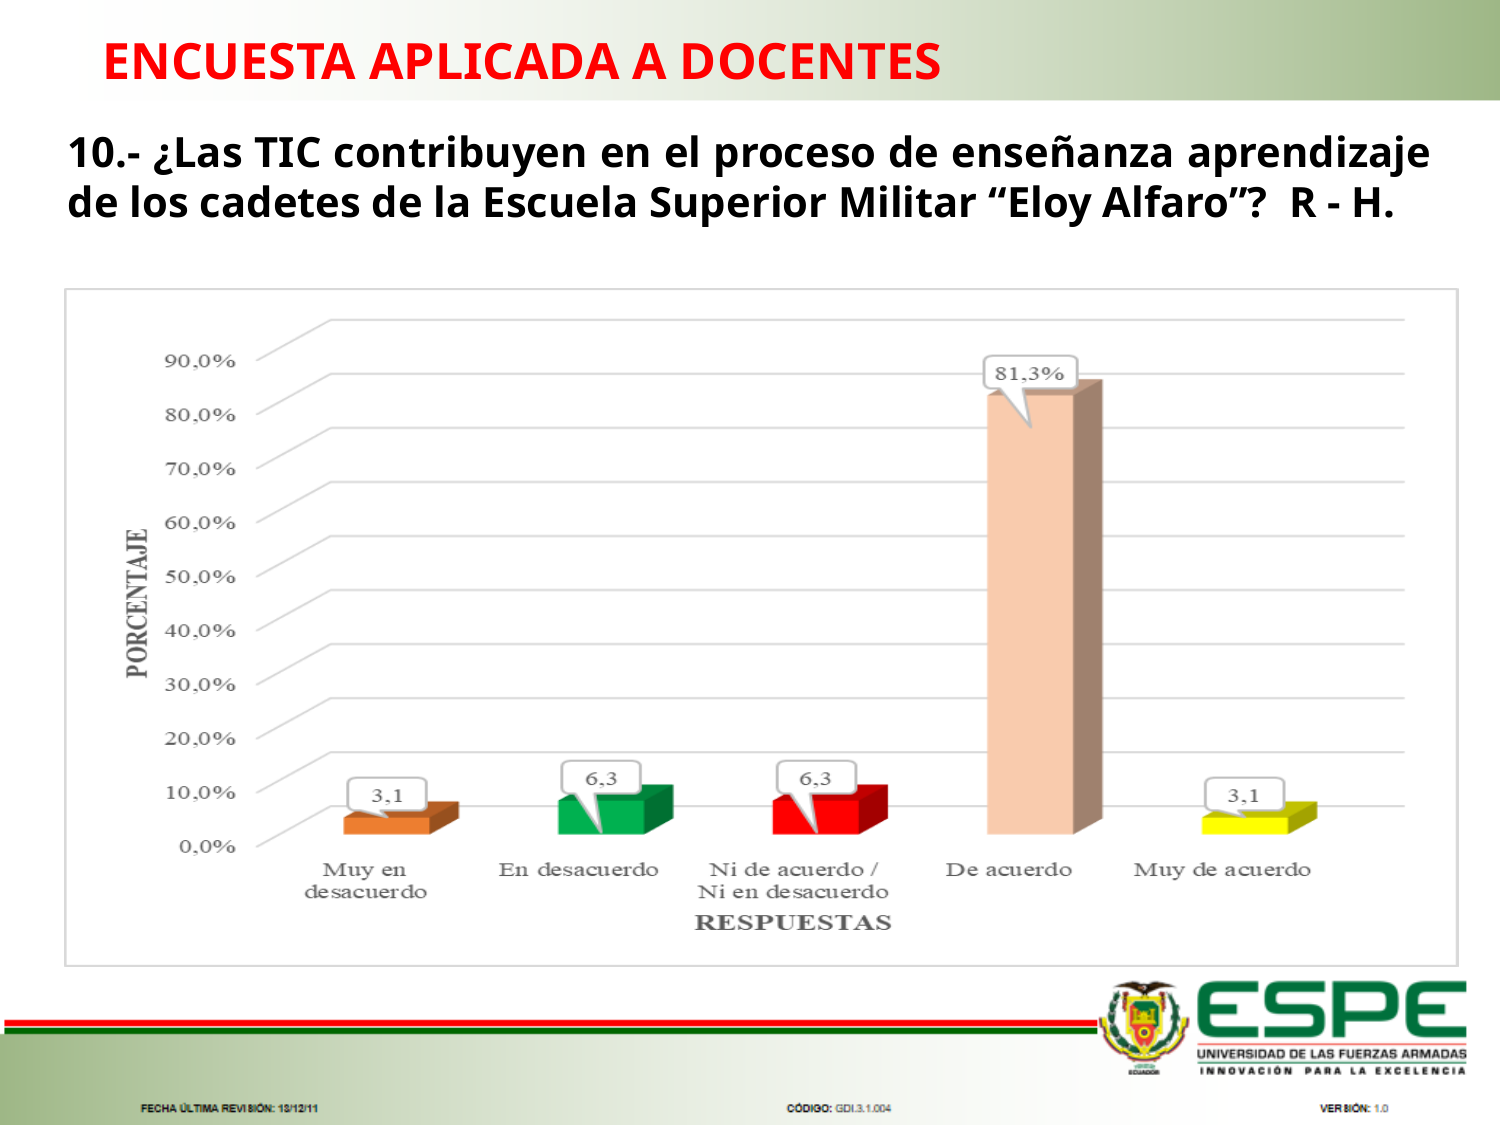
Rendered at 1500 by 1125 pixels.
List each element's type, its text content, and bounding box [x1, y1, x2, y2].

picture [0, 0, 1500, 1125]
text_box 10.- ¿Las TIC contribuyen en el proceso de enseñanza aprendizaje de los cadetes de la Escuela Superior Militar “Eloy Alfaro”? R - H. [53, 118, 1447, 234]
text_box ENCUESTA APLICADA A DOCENTES [87, 22, 957, 97]
